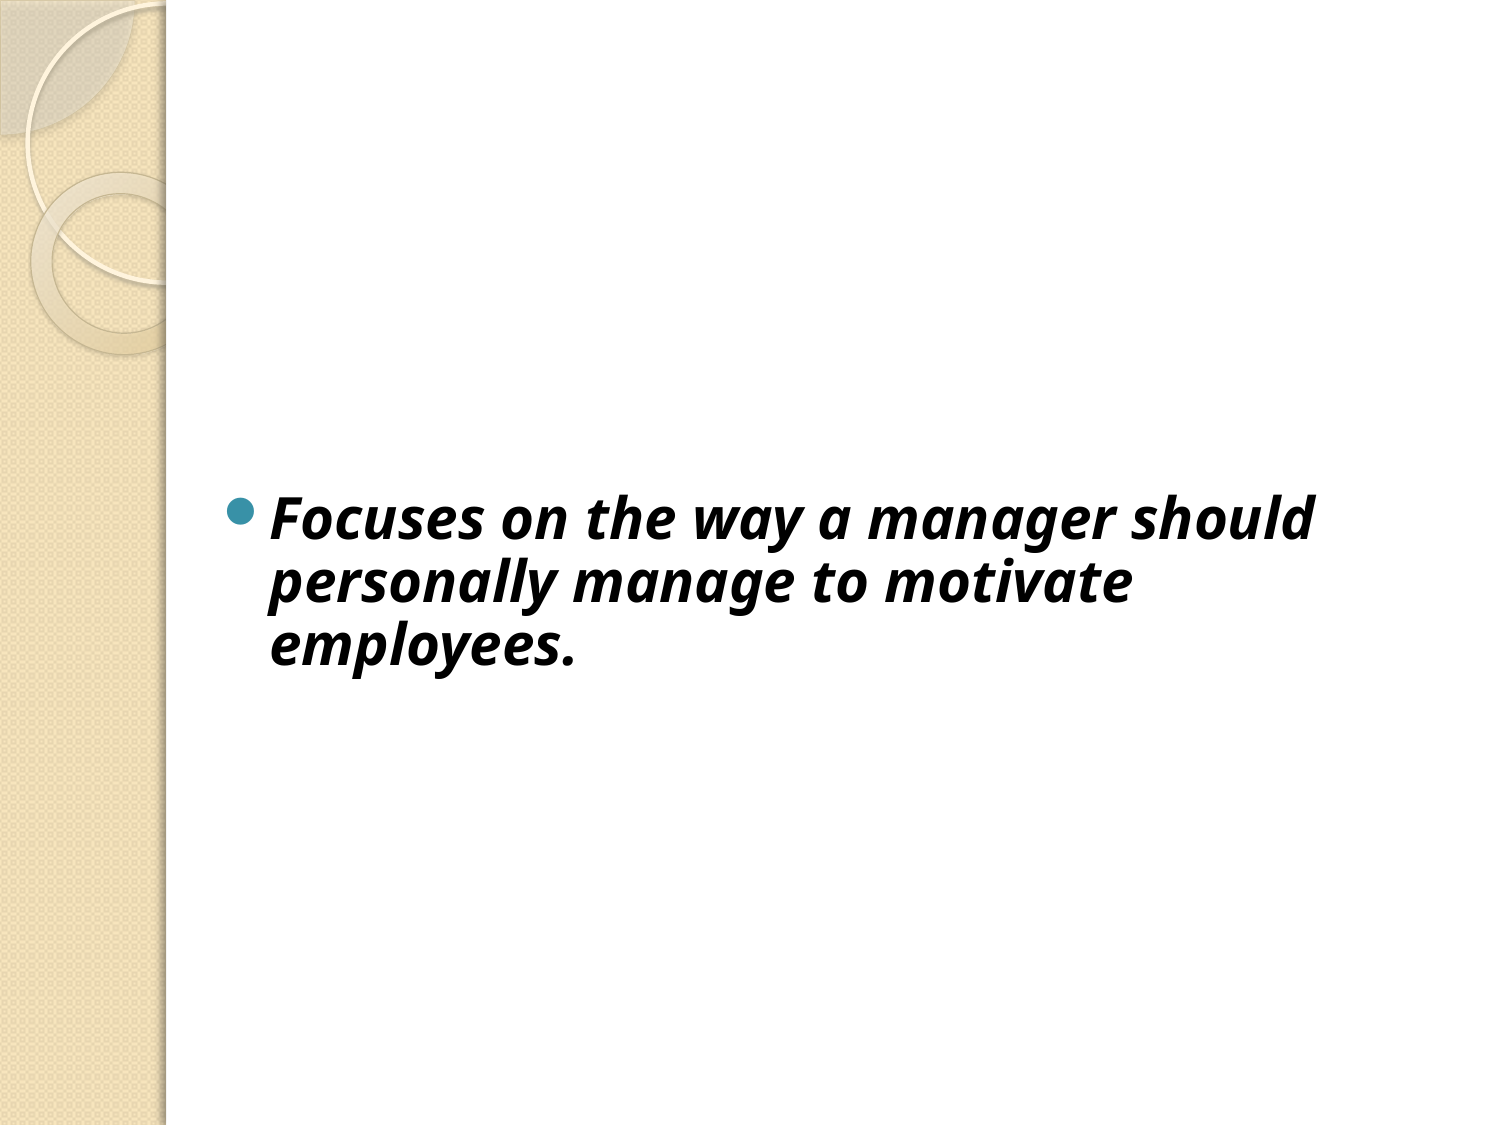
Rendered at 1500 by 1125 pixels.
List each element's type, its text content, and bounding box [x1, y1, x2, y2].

list Focuses on the way a manager should personally manage to motivate employees. [194, 255, 1413, 1024]
